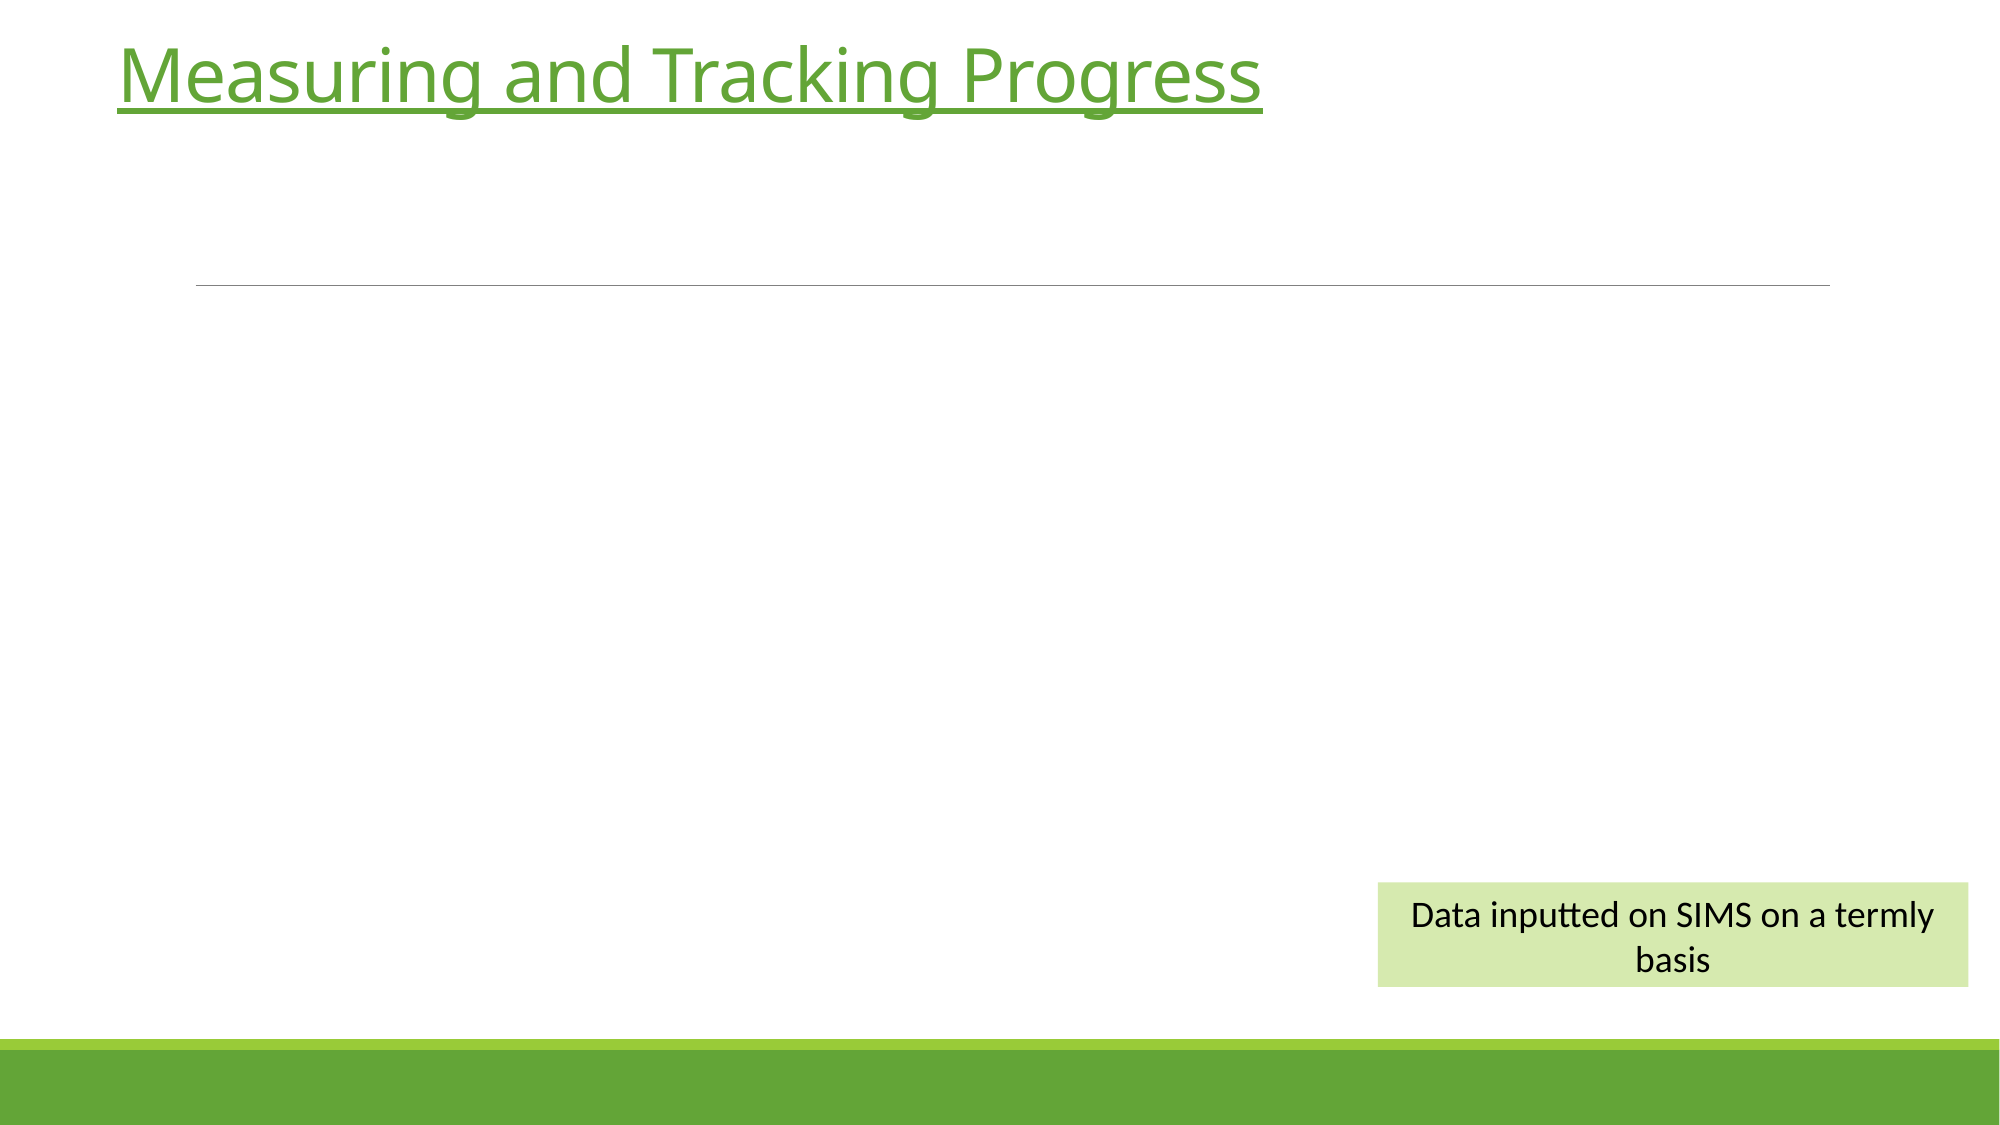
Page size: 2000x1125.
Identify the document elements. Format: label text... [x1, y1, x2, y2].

title Measuring and Tracking Progress [101, 30, 2000, 126]
text_box Data inputted on SIMS on a termly basis [1377, 882, 1969, 987]
